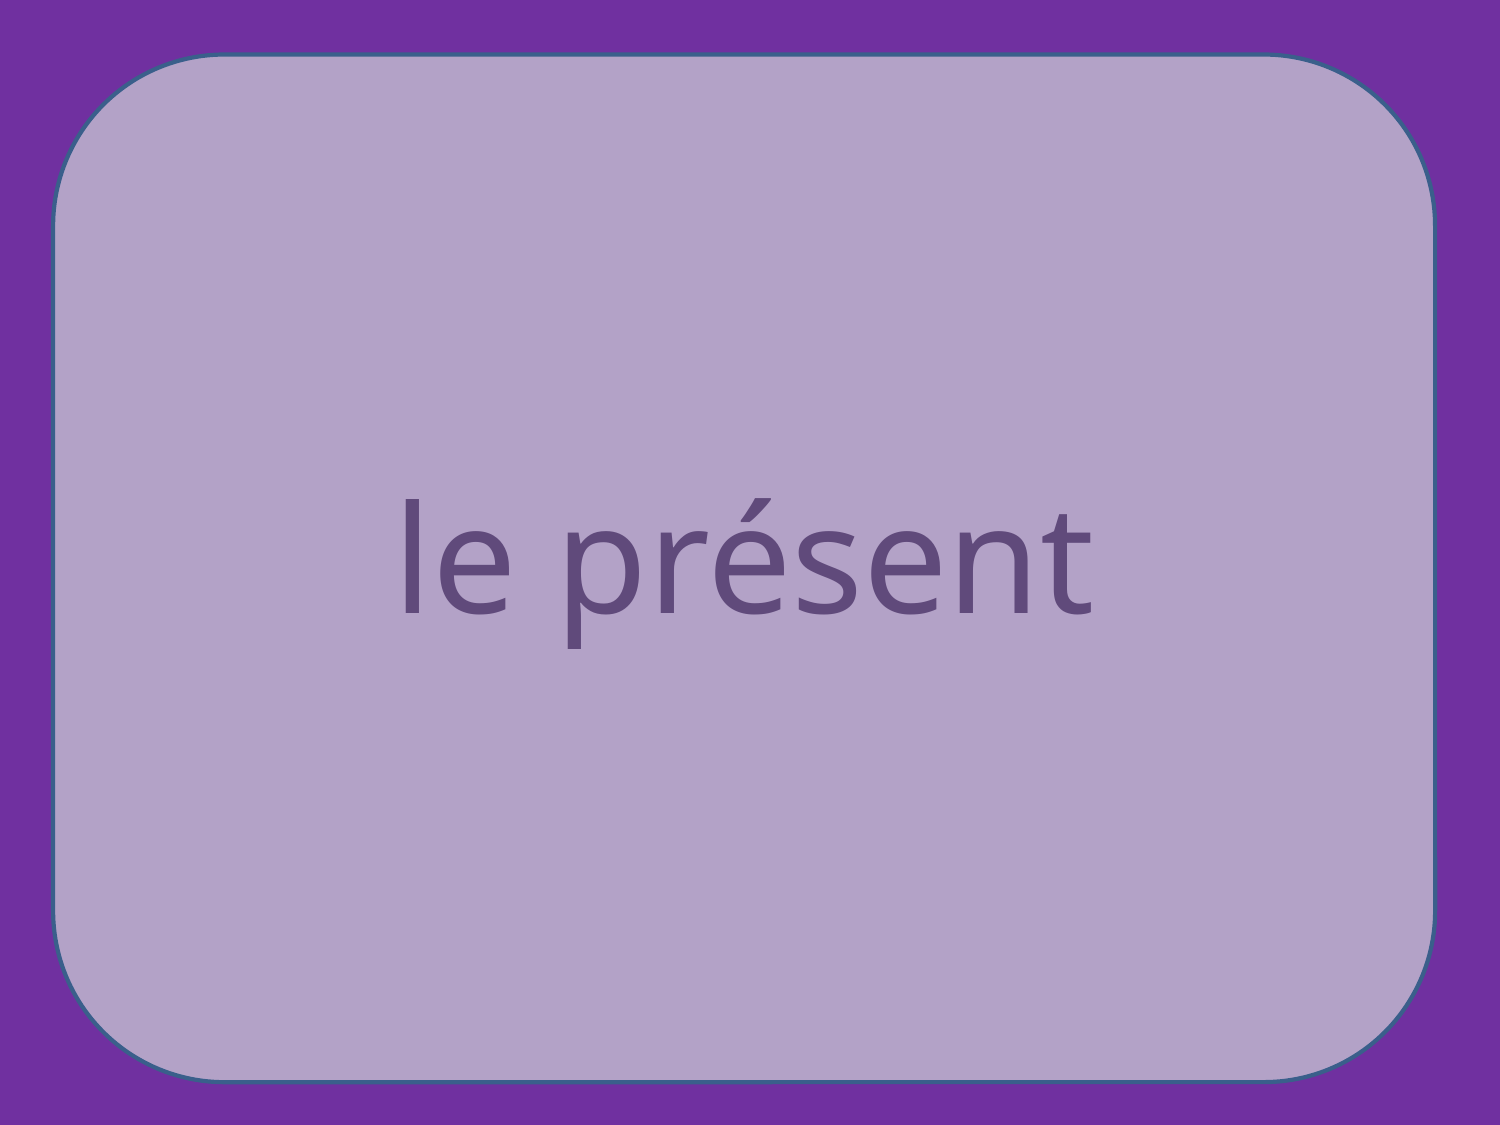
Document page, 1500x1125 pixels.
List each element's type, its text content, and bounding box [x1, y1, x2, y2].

text_box le présent [76, 456, 1412, 651]
text_box [50, 52, 1438, 1085]
